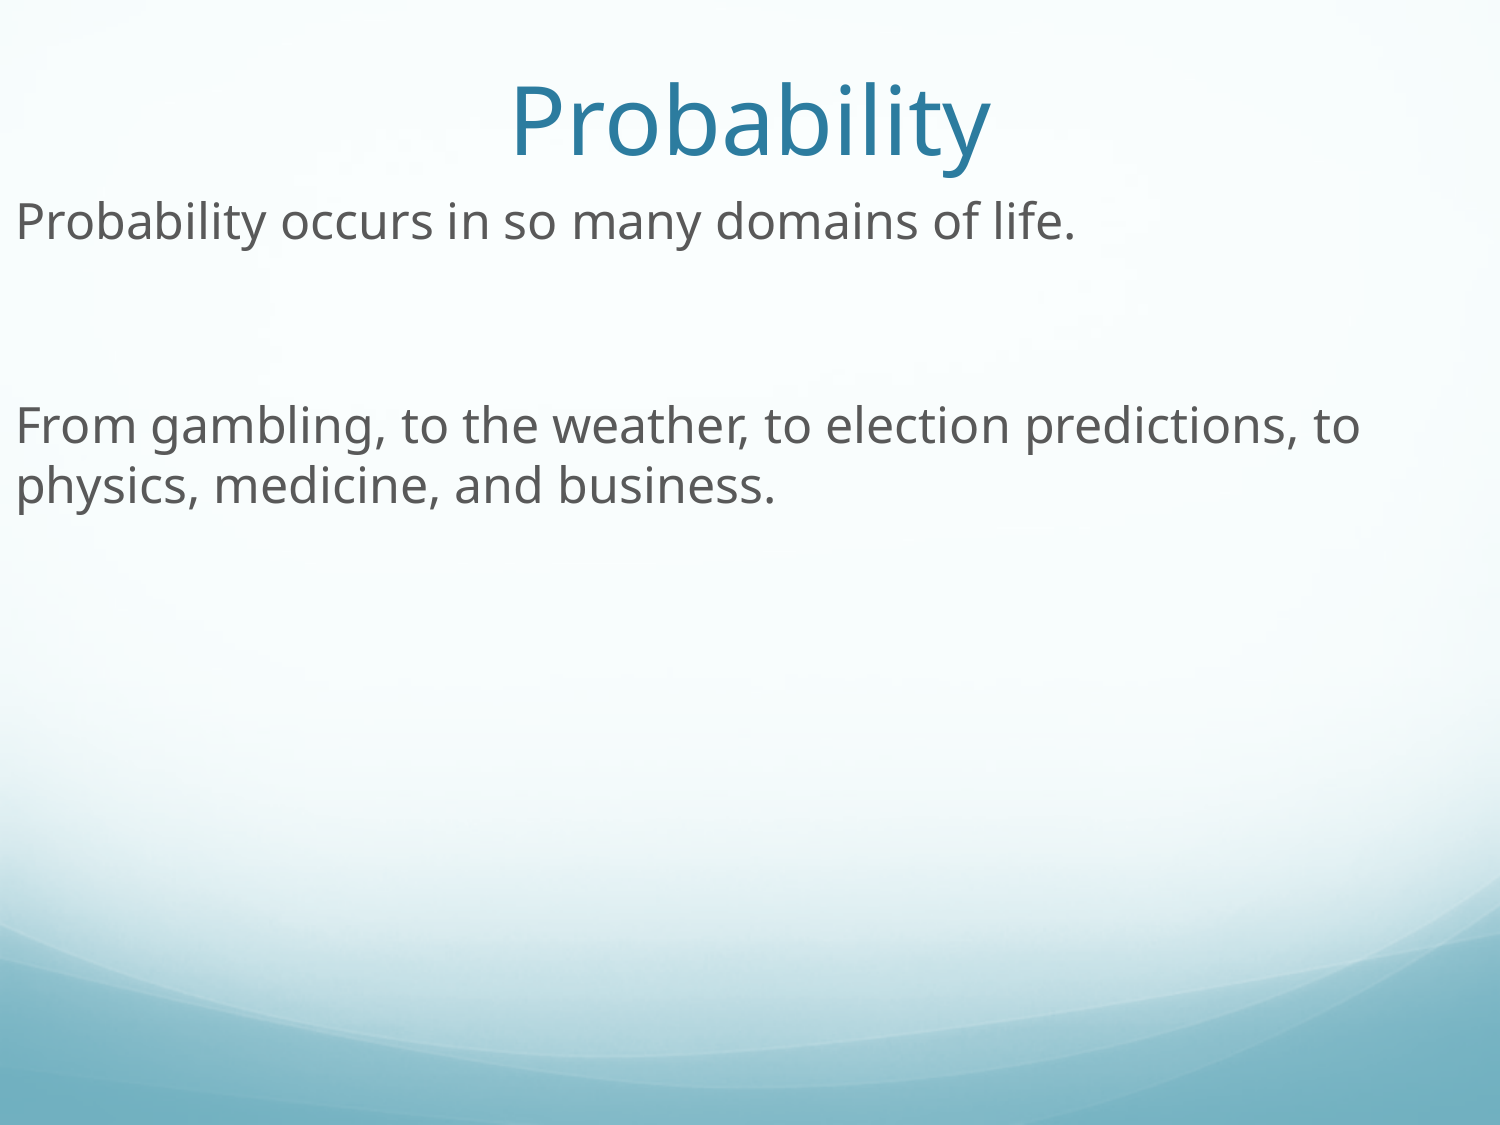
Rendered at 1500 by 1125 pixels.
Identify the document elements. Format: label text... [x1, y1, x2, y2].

title Probability [75, 0, 1425, 182]
list Probability occurs in so many domains of life. From gambling, to the weather, to election predictions, to physics, medicine, and business. [0, 182, 1500, 1125]
